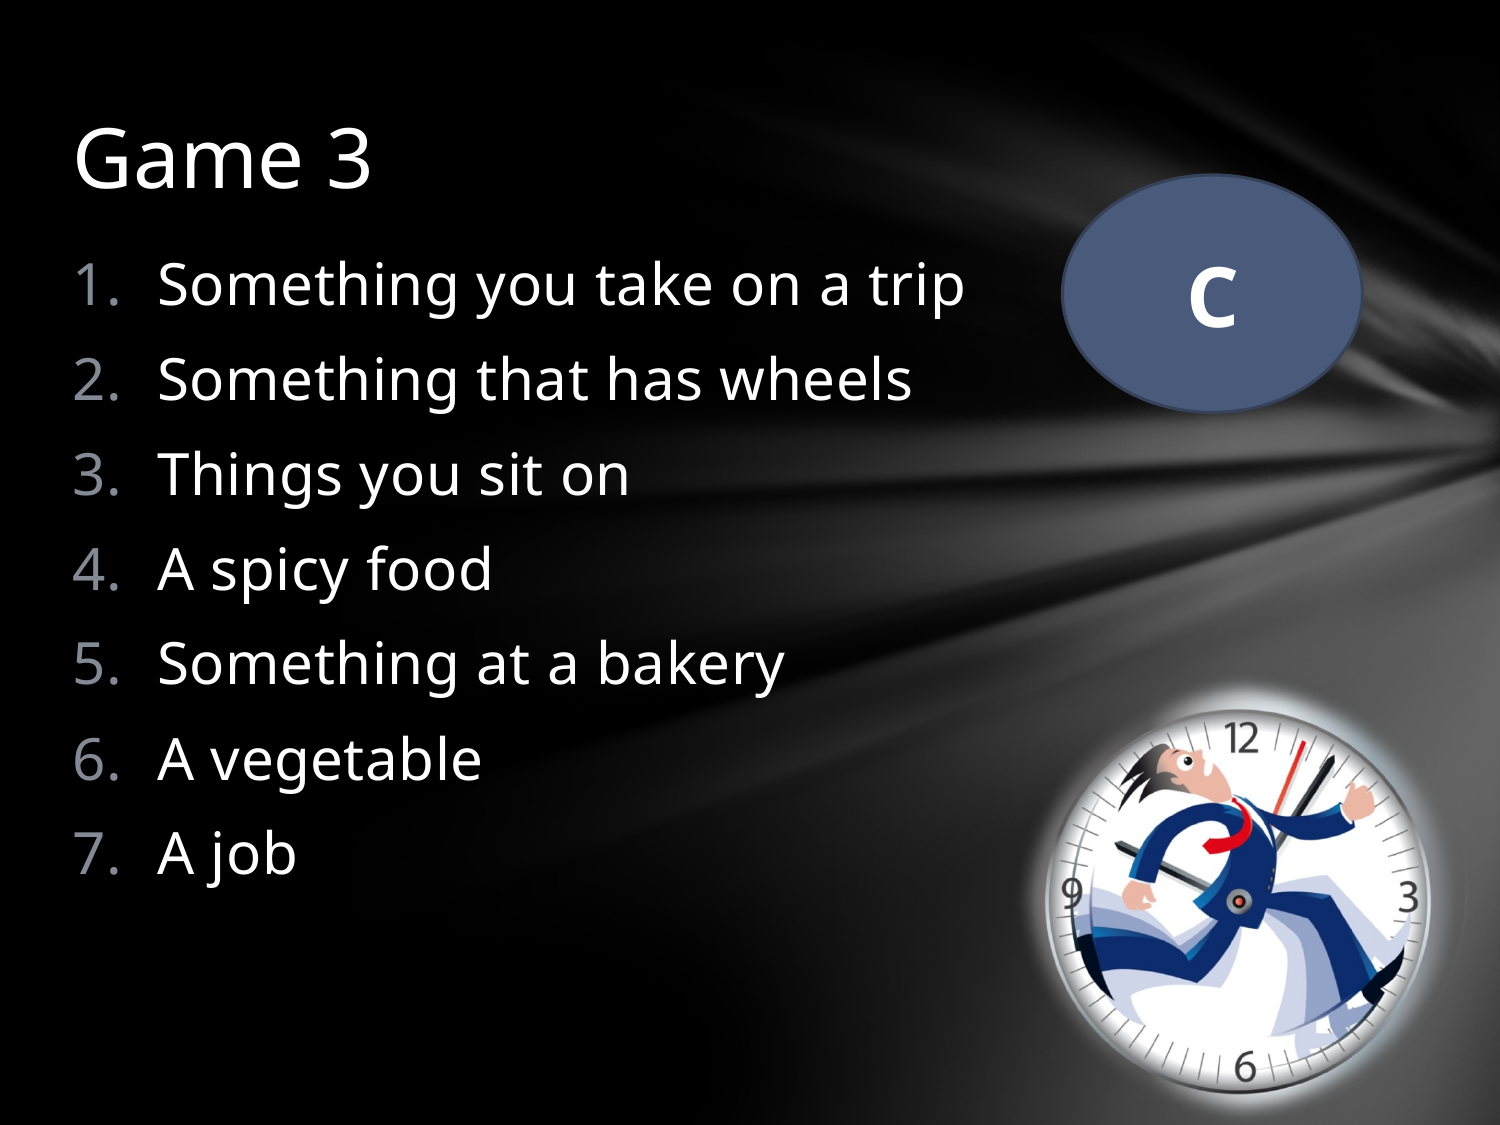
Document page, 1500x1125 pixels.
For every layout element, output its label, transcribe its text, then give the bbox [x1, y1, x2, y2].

list Something you take on a trip Something that has wheels Things you sit on A spicy food Something at a bakery A vegetable A job [57, 239, 1318, 1015]
picture [1012, 670, 1472, 1125]
title Game 3 [57, 37, 1318, 213]
text_box C [1060, 173, 1365, 415]
